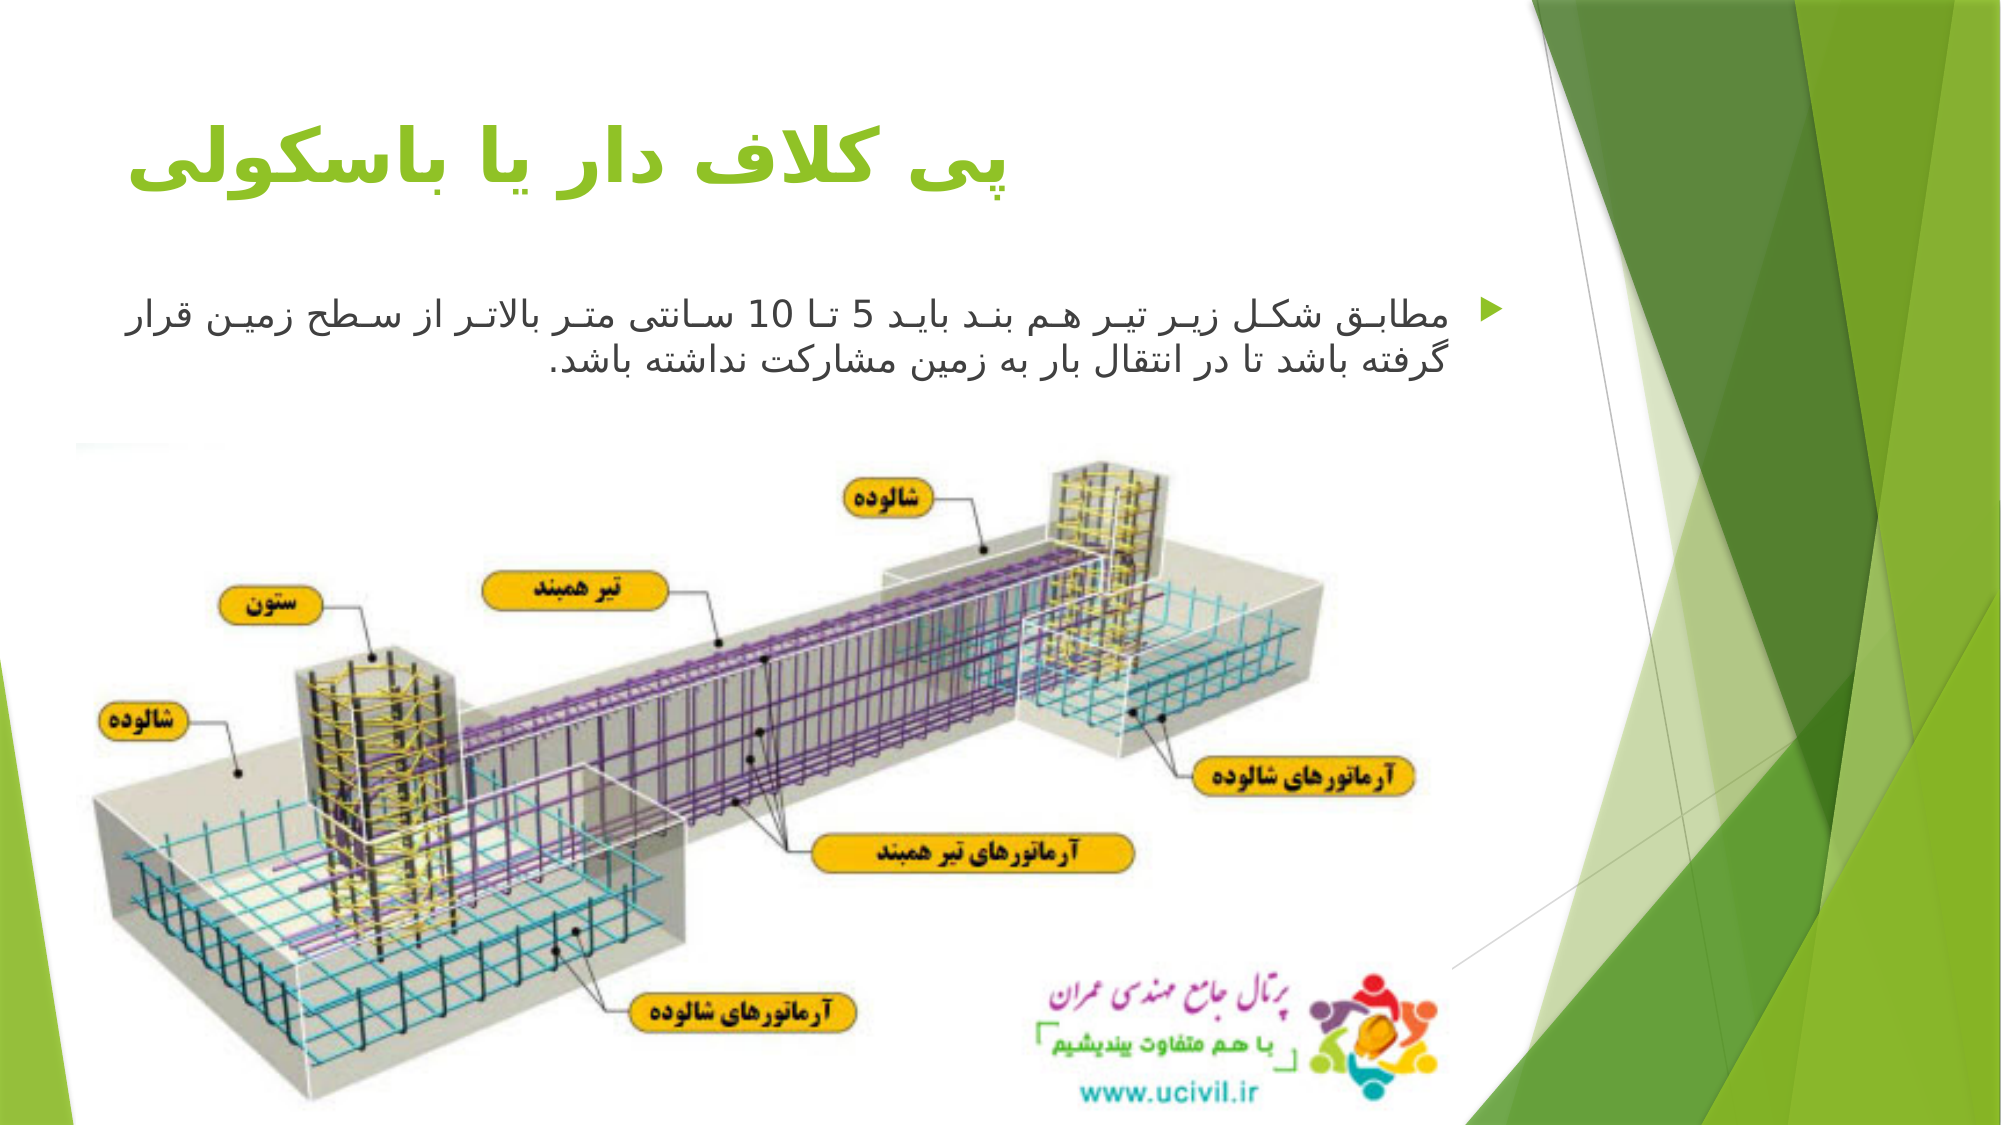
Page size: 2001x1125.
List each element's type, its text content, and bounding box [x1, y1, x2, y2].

picture [76, 442, 1453, 1125]
list مطابق شکل زیر تیر هم بند باید 5 تا 10 سانتی متر بالاتر از سطح زمین قرار گرفته باشد تا در انتقال بار به زمین مشارکت نداشته باشد. [111, 282, 1522, 920]
title پی کلاف دار یا باسکولی [111, 99, 1522, 282]
